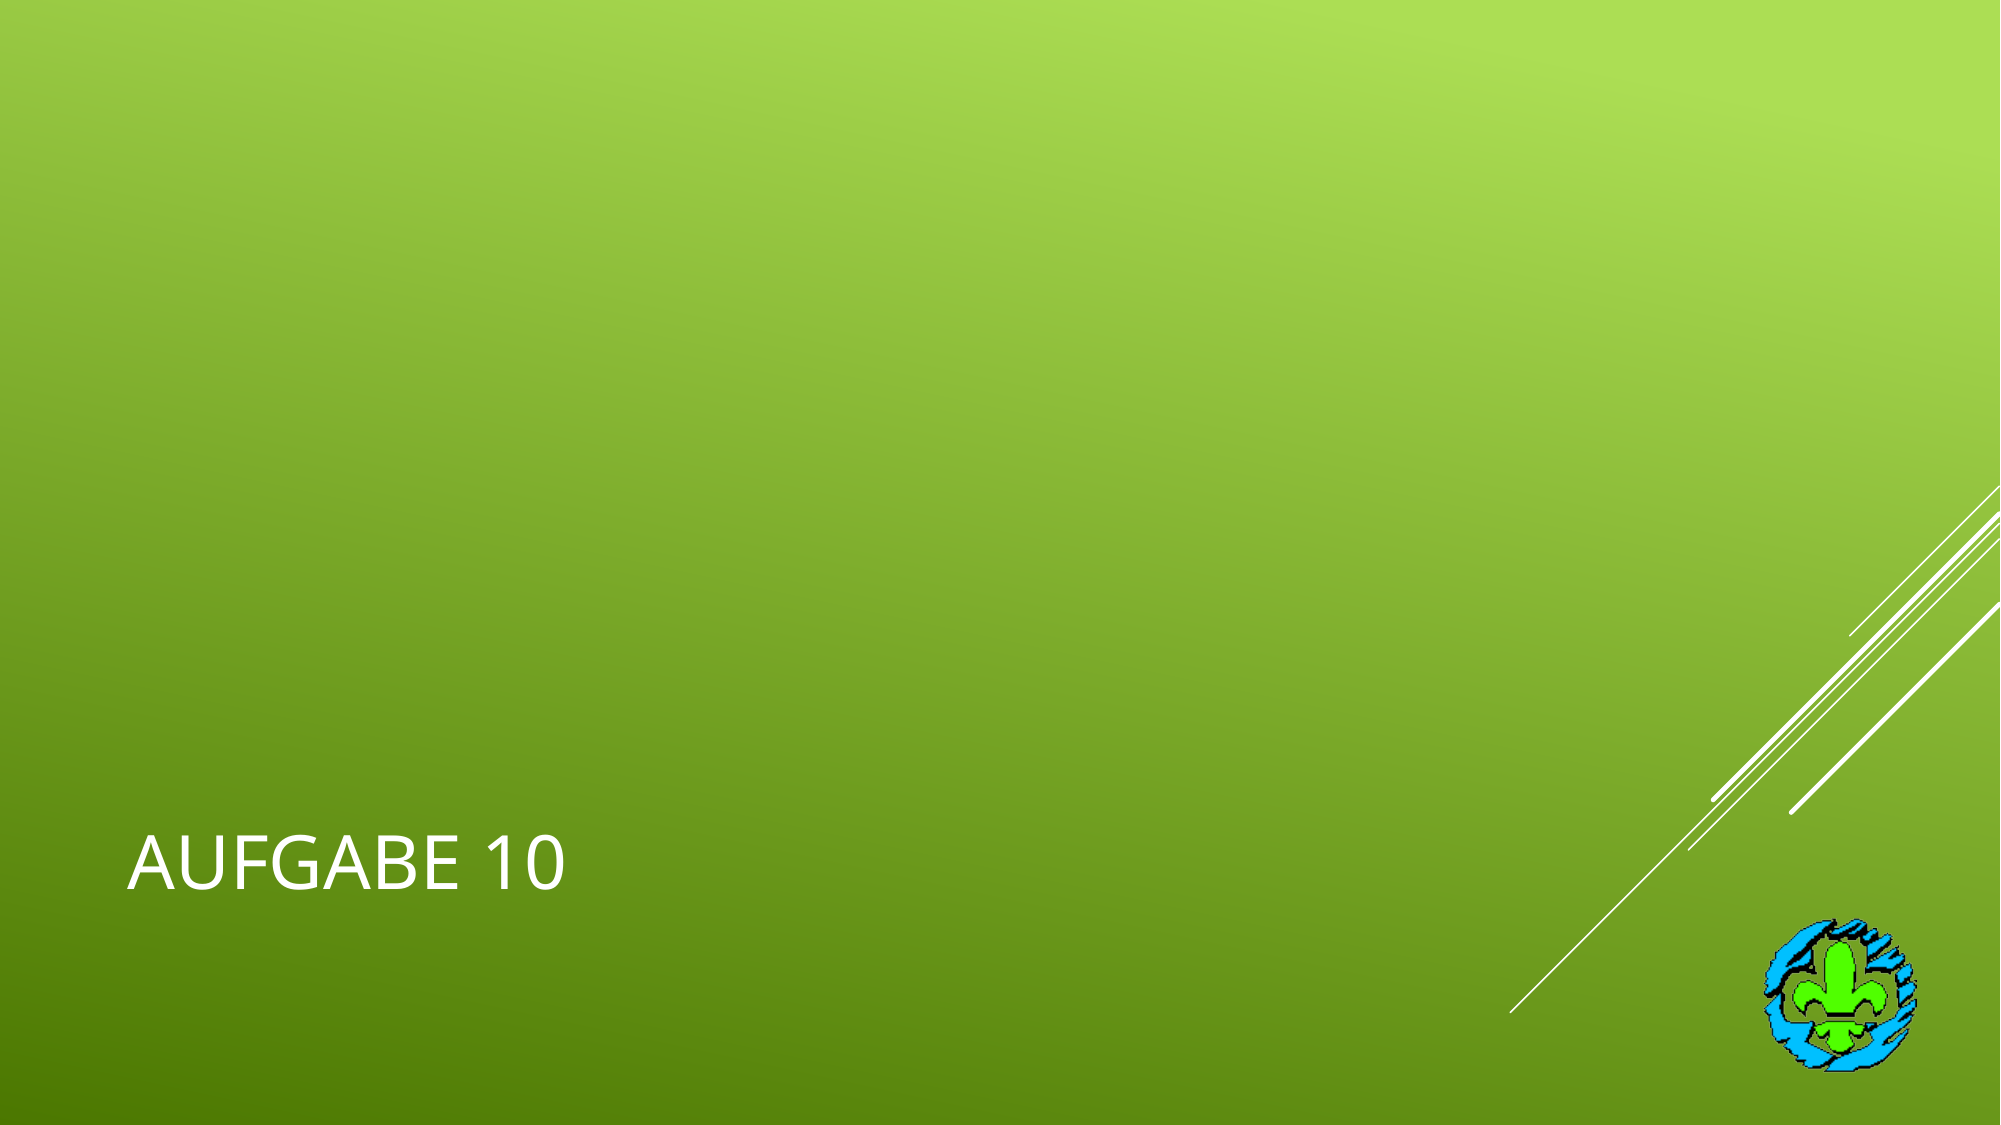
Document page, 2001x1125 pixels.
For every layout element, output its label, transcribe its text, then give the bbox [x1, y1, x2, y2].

picture [1759, 917, 1917, 1075]
title Aufgabe 10 [112, 736, 1513, 984]
